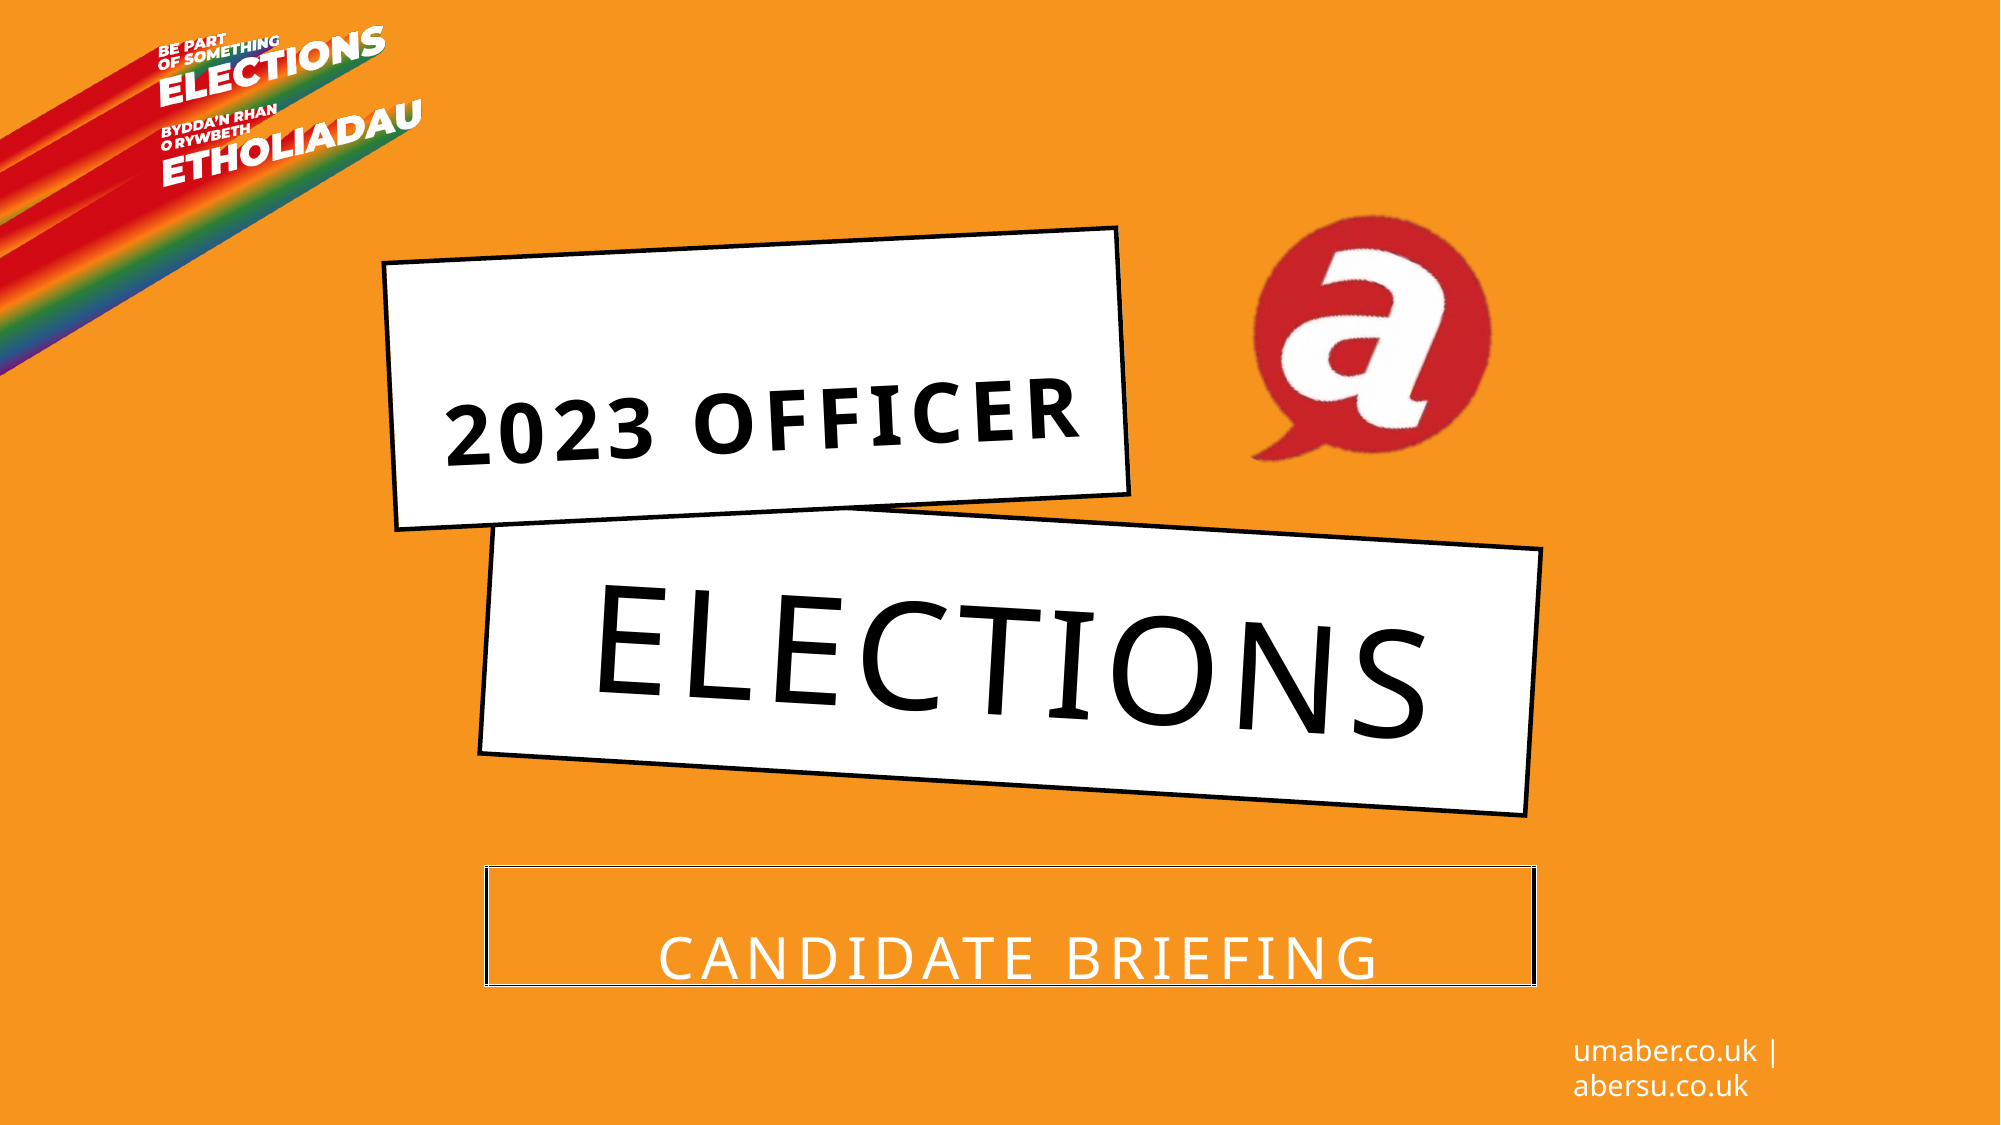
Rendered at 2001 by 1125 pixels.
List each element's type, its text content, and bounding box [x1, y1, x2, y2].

picture [1163, 128, 1580, 515]
text_box umaber.co.uk | abersu.co.uk [1558, 1025, 1979, 1110]
text_box [484, 865, 522, 987]
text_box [484, 515, 1537, 787]
text_box CANDIDATE BRIEFING [522, 815, 1514, 991]
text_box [387, 242, 1126, 515]
text_box [1514, 865, 1537, 987]
picture [0, 0, 463, 390]
